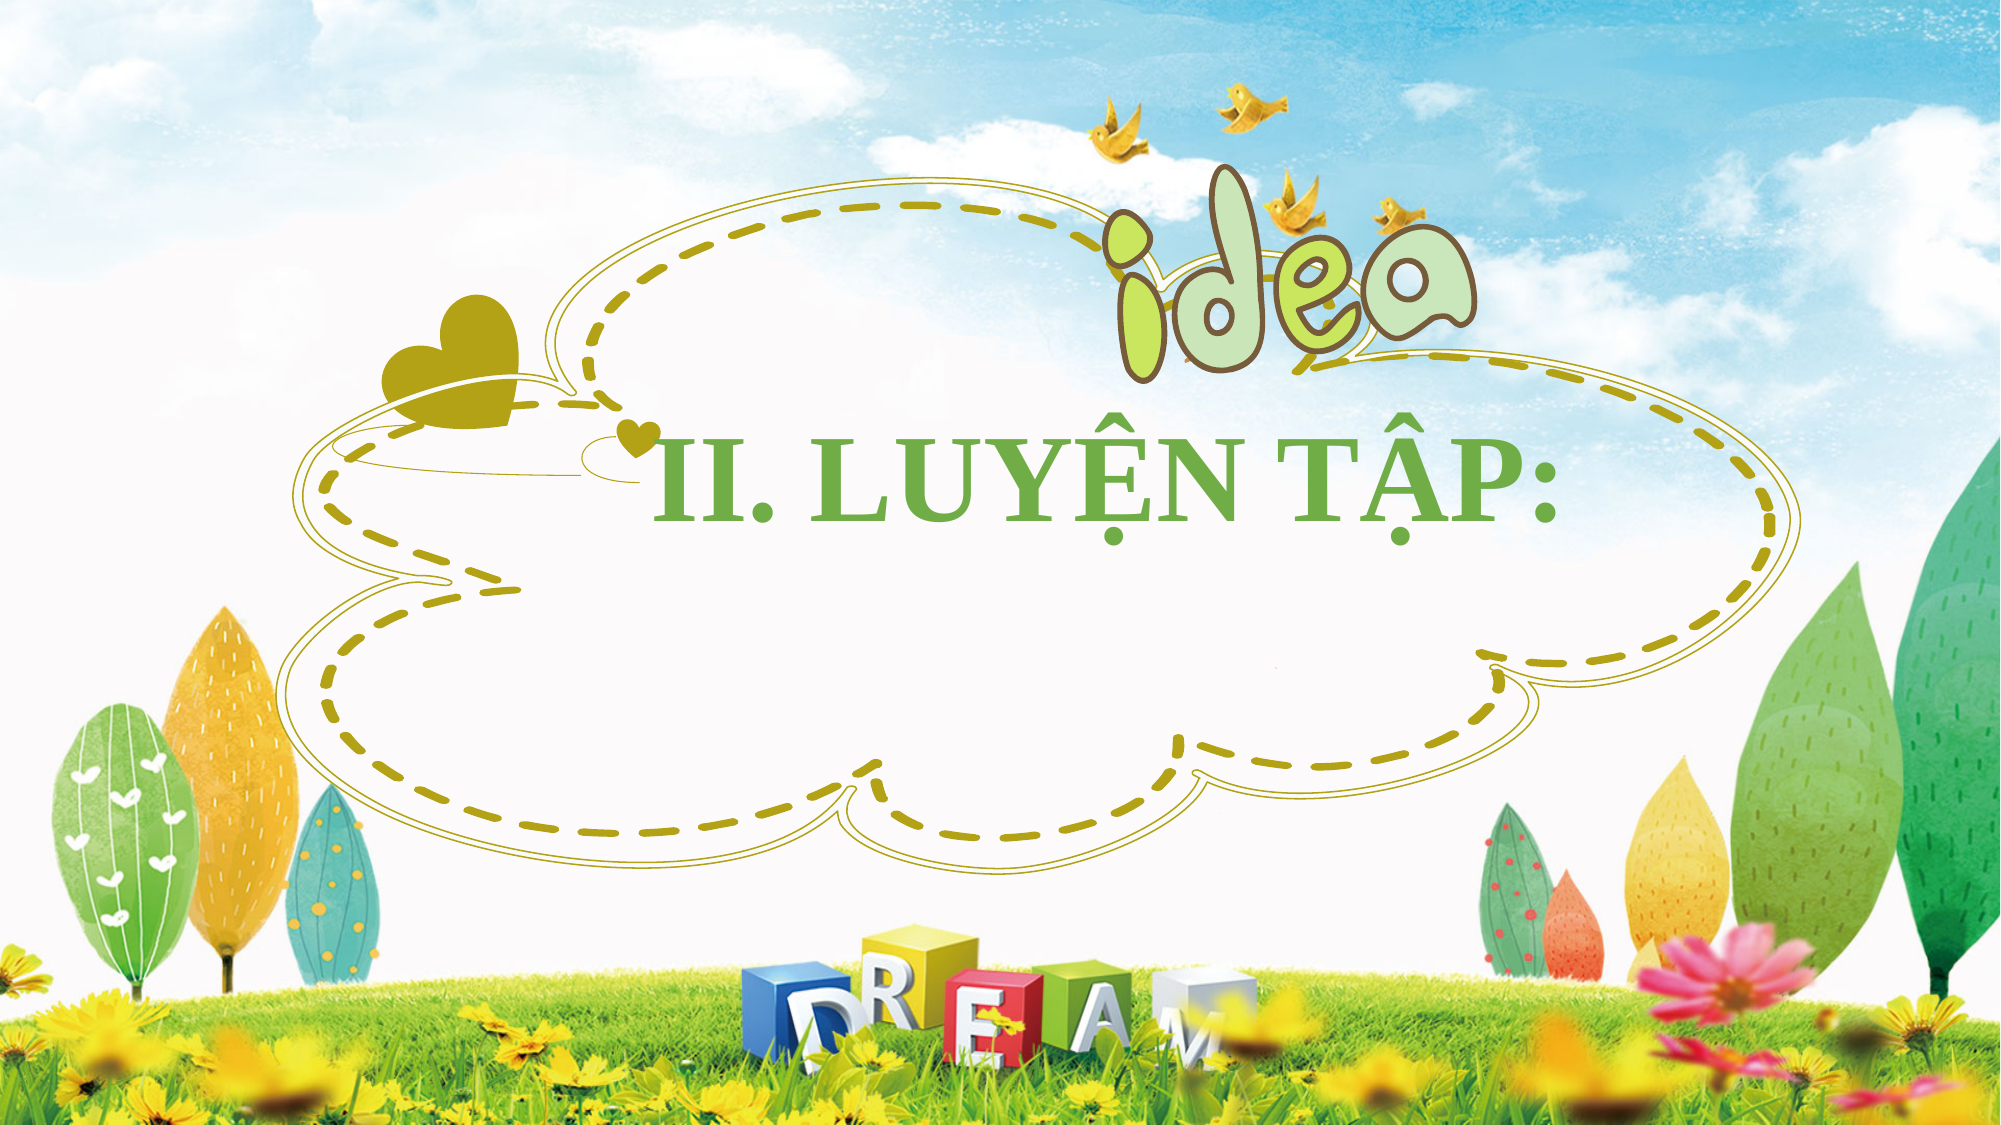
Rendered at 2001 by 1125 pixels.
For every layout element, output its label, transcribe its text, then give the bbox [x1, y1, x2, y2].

text_box [582, 357, 596, 381]
text_box [698, 818, 738, 831]
text_box [1323, 299, 1335, 309]
text_box [840, 203, 880, 212]
text_box [960, 205, 1001, 215]
text_box [340, 732, 366, 754]
text_box [1164, 300, 1173, 311]
text_box [1764, 513, 1775, 537]
text_box [1386, 257, 1429, 303]
text_box [1752, 548, 1770, 571]
text_box [321, 699, 339, 723]
text_box [1292, 354, 1349, 375]
text_box [1348, 277, 1360, 296]
text_box [852, 759, 882, 777]
text_box [1525, 659, 1567, 667]
text_box [871, 778, 888, 802]
text_box [363, 530, 398, 547]
text_box [519, 822, 559, 833]
text_box [423, 594, 461, 608]
text_box [372, 761, 404, 781]
text_box [1124, 278, 1161, 377]
text_box [1586, 653, 1625, 665]
text_box [1106, 262, 1125, 282]
text_box [413, 550, 450, 565]
text_box [586, 322, 604, 346]
text_box [1311, 762, 1352, 770]
text_box [324, 503, 352, 525]
text_box [1070, 232, 1101, 251]
text_box [679, 242, 714, 259]
text_box [1425, 731, 1459, 748]
text_box [1322, 320, 1331, 328]
text_box [604, 291, 630, 313]
text_box [320, 665, 336, 688]
text_box [1279, 241, 1355, 348]
text_box [1172, 734, 1184, 758]
text_box [939, 831, 980, 841]
text_box [1310, 263, 1322, 270]
text_box [275, 400, 1801, 875]
text_box [1369, 354, 1409, 361]
text_box [1428, 353, 1470, 361]
text_box [1263, 275, 1274, 282]
text_box [1367, 230, 1471, 335]
picture [0, 0, 2001, 1125]
text_box [891, 811, 923, 830]
text_box II. LUYỆN TẬP: [534, 389, 1684, 554]
text_box [1546, 369, 1584, 383]
text_box [728, 223, 765, 239]
text_box [337, 634, 365, 656]
text_box [1694, 429, 1724, 449]
text_box [1262, 250, 1284, 258]
text_box [1689, 610, 1720, 630]
text_box [1642, 635, 1678, 652]
text_box [551, 177, 1109, 317]
text_box [465, 567, 501, 583]
text_box [414, 787, 449, 804]
text_box [1203, 297, 1235, 337]
text_box [374, 610, 408, 628]
text_box [782, 209, 821, 222]
text_box [637, 264, 668, 284]
text_box [1360, 223, 1478, 342]
text_box [755, 803, 792, 818]
text_box [1109, 216, 1147, 263]
text_box [1102, 209, 1154, 270]
text_box [900, 202, 941, 209]
text_box [1293, 256, 1329, 289]
text_box [319, 471, 338, 494]
text_box [1730, 457, 1755, 479]
text_box [344, 443, 376, 462]
text_box [480, 587, 521, 596]
text_box [639, 828, 679, 837]
text_box [807, 783, 841, 801]
text_box [1059, 819, 1097, 833]
text_box [1117, 271, 1168, 384]
text_box [1142, 252, 1220, 292]
text_box [1018, 214, 1056, 229]
text_box [1491, 669, 1505, 693]
text_box [1111, 798, 1144, 817]
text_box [389, 317, 573, 486]
text_box [1251, 757, 1292, 769]
text_box [1273, 234, 1362, 355]
text_box [578, 829, 619, 837]
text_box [609, 423, 662, 472]
text_box [1171, 163, 1266, 374]
text_box [1476, 649, 1507, 662]
text_box [1151, 768, 1176, 791]
text_box [1468, 703, 1494, 725]
text_box [1755, 488, 1773, 511]
text_box [1726, 580, 1751, 602]
text_box [1600, 385, 1618, 389]
text_box [1178, 170, 1259, 367]
text_box [1371, 751, 1409, 764]
text_box [1489, 358, 1528, 370]
text_box [1197, 742, 1234, 757]
text_box [1338, 323, 1656, 389]
text_box [464, 806, 501, 821]
text_box [1000, 832, 1040, 841]
